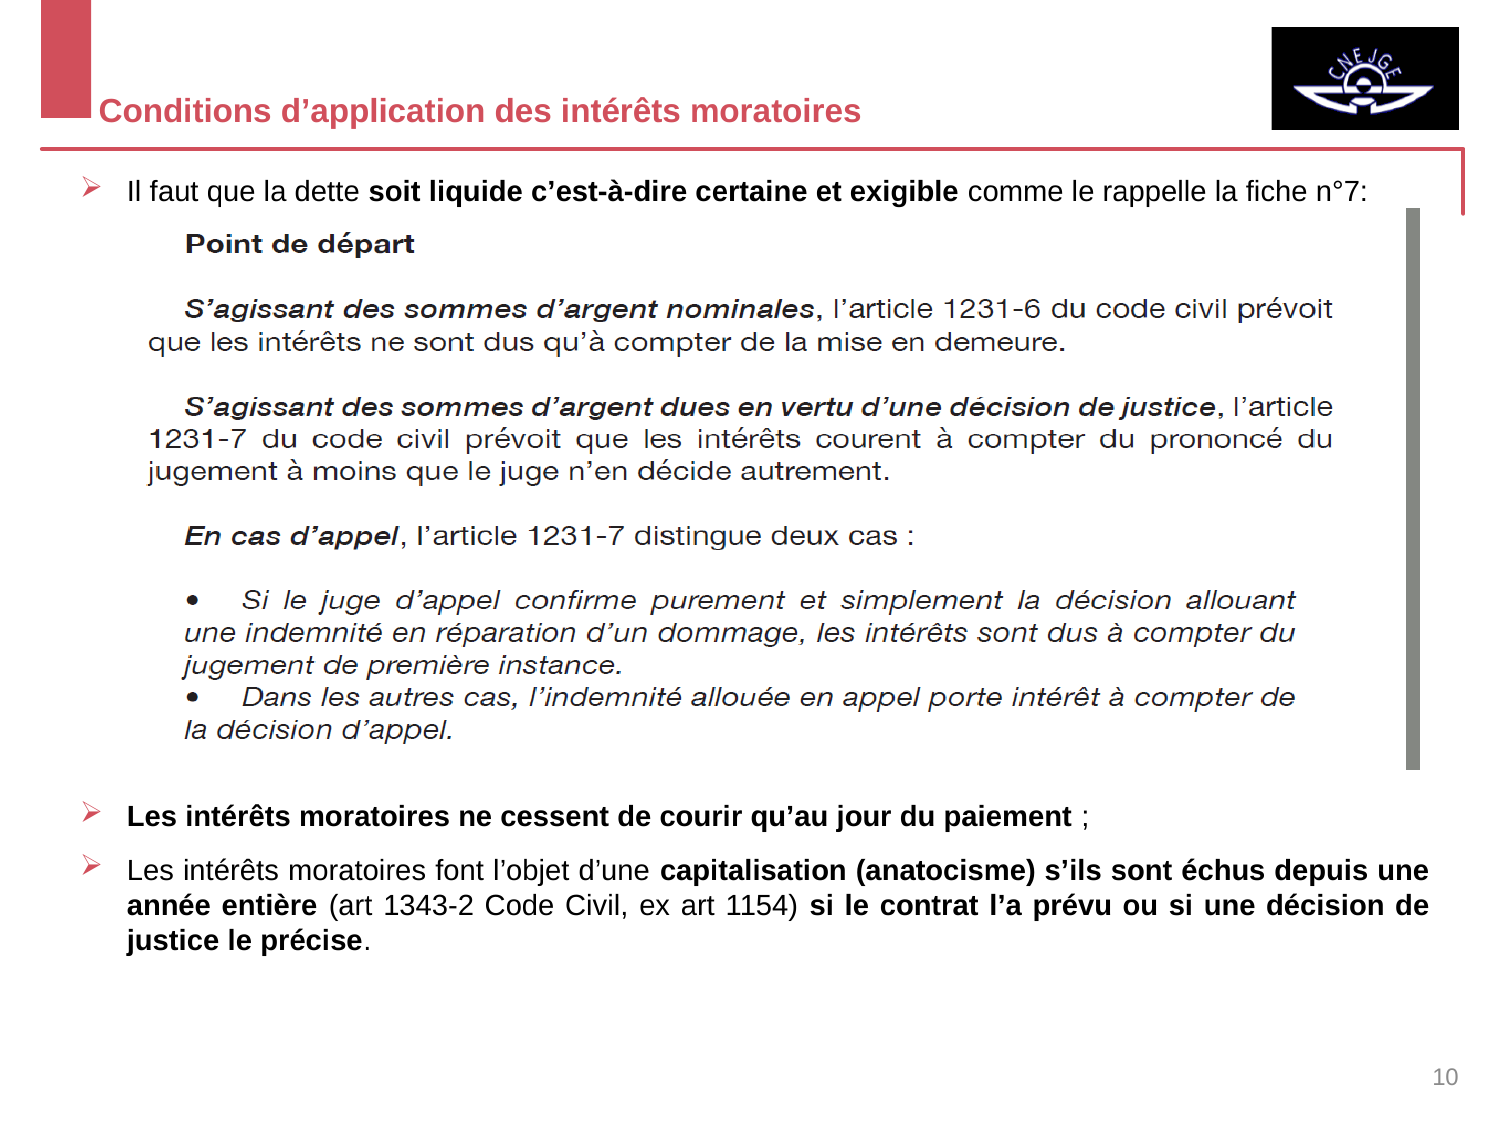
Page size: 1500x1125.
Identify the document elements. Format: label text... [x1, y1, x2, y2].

slide_number 10 [1352, 1047, 1459, 1108]
picture [41, 207, 1421, 770]
title Conditions d’application des intérêts moratoires [98, 24, 1459, 129]
list Il faut que la dette soit liquide c’est-à-dire certaine et exigible comme le rappelle la fiche n°7: Les intérêts moratoires ne cessent de courir qu’au jour du paiement ; Les intérêts moratoires font l’objet d’une capitalisation (anatocisme) s’ils sont échus depuis une année entière (art 1343-2 Code Civil, ex art 1154) si le contrat l’a prévu ou si une décision de justice le précise. [80, 172, 1431, 987]
